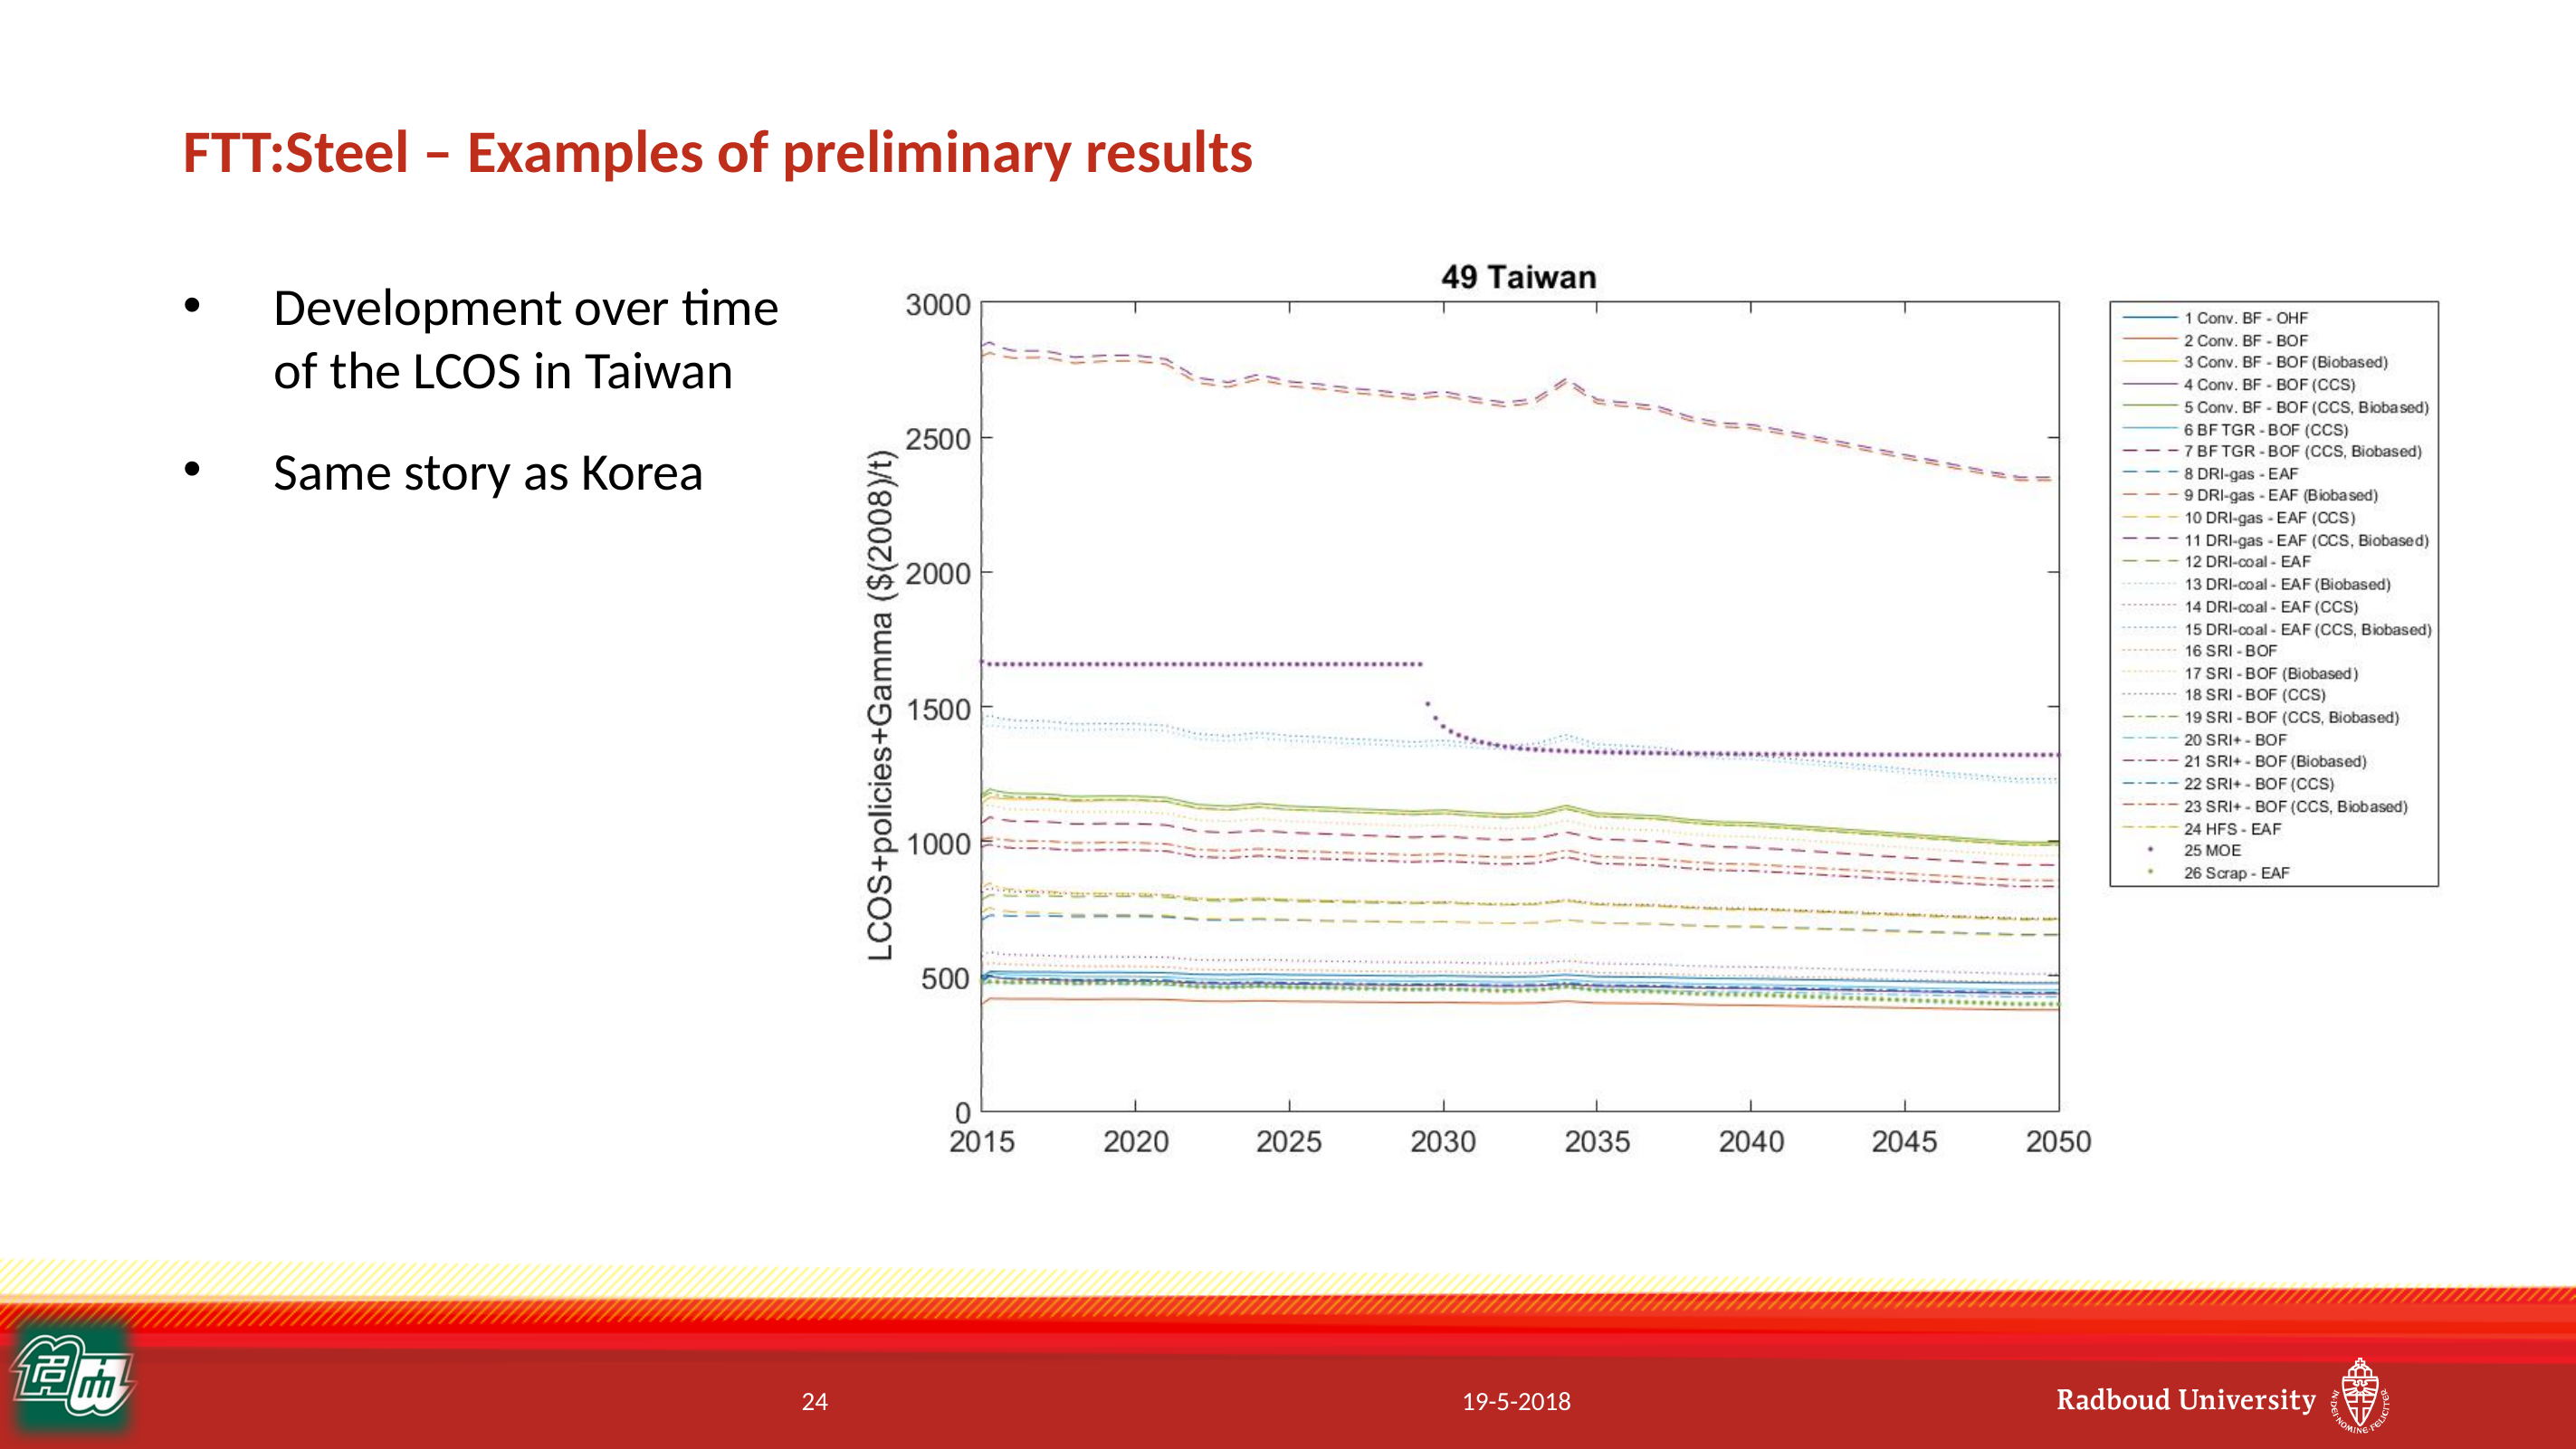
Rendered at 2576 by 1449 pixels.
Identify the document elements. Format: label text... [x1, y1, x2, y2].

slide_number 24 [801, 1361, 926, 1439]
picture [0, 0, 2576, 1449]
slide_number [1462, 1361, 1645, 1439]
list Development over time of the LCOS in Taiwan Same story as Korea [177, 267, 802, 1310]
title FTT:Steel – Examples of preliminary results [178, 107, 2390, 267]
